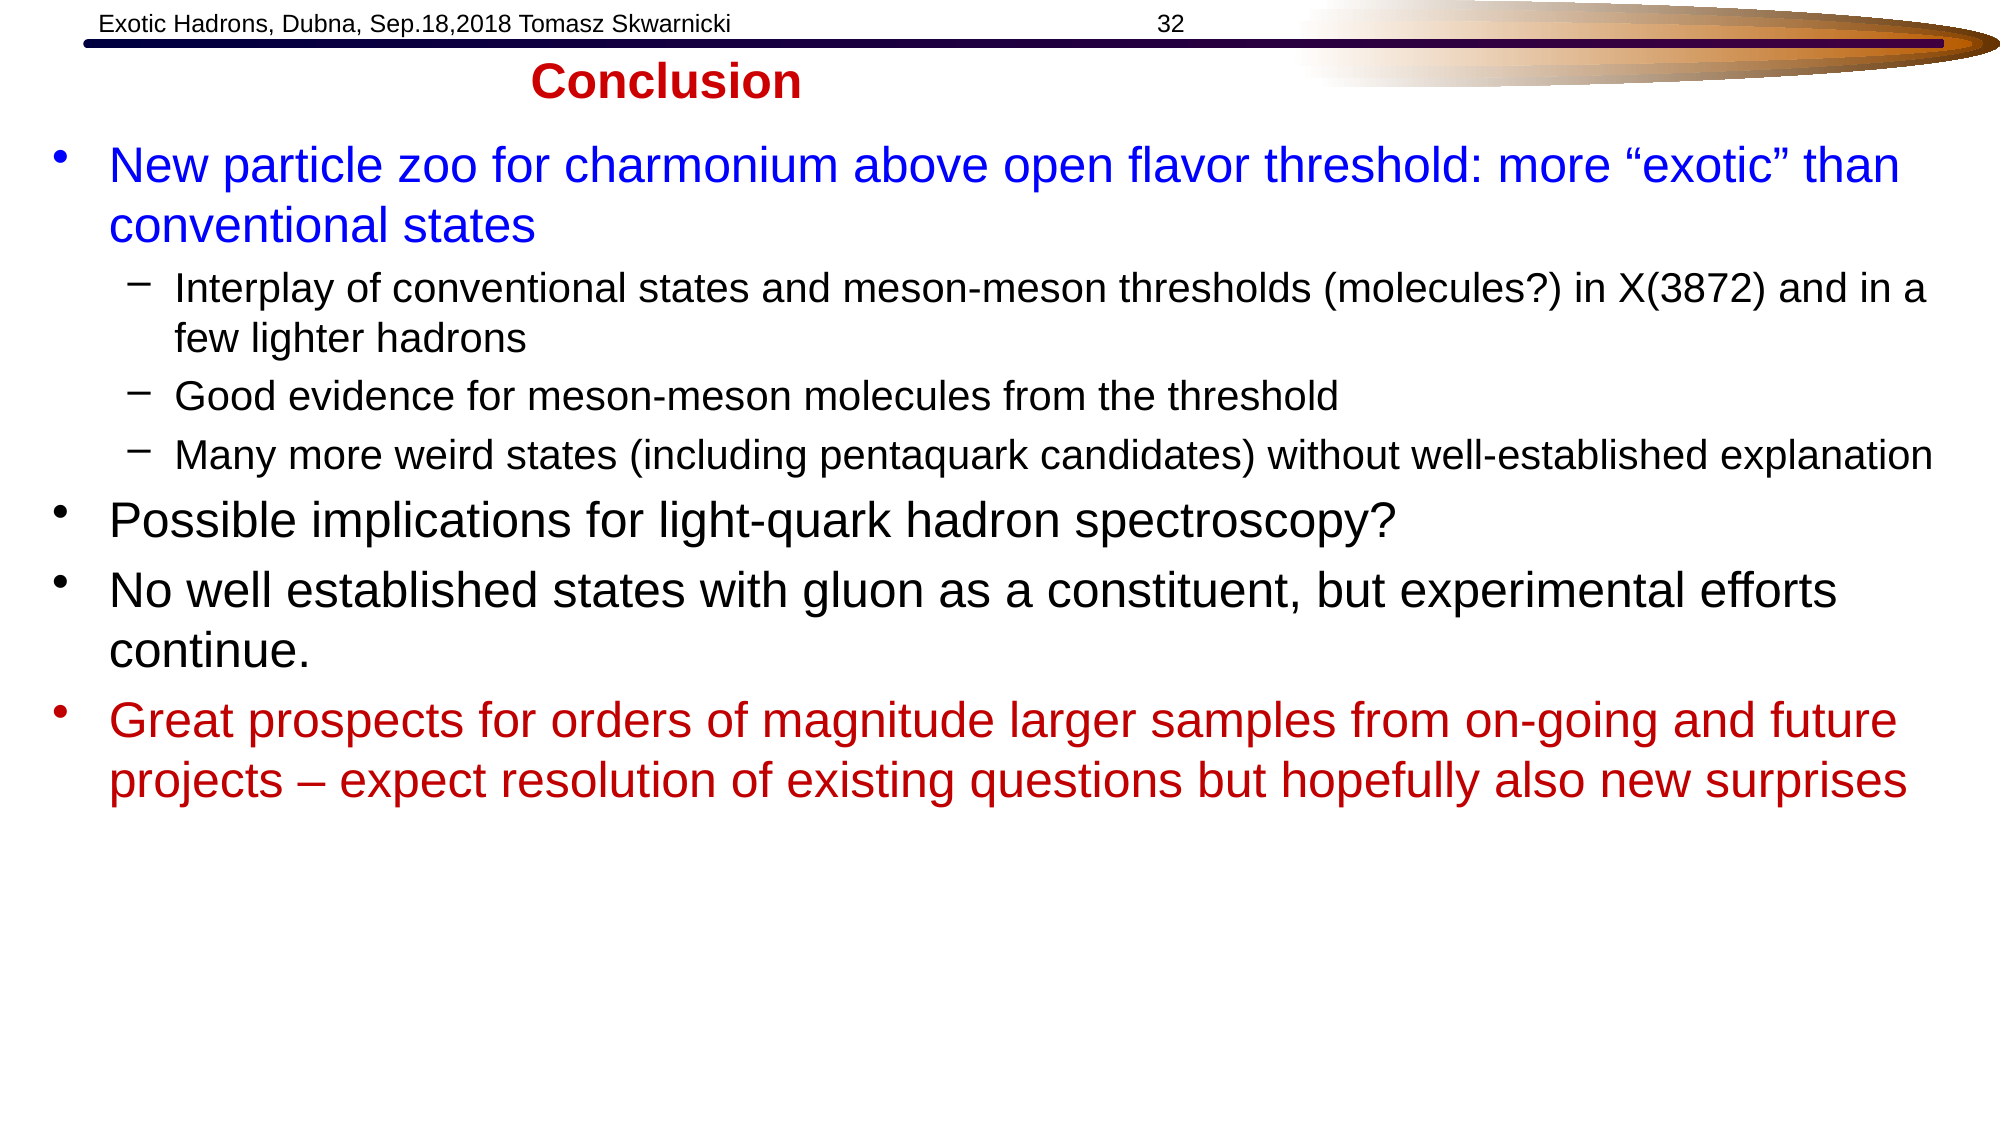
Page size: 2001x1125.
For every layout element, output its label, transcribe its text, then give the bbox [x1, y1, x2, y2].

title Conclusion [83, 46, 1250, 110]
footer Exotic Hadrons, Dubna, Sep.18,2018 Tomasz Skwarnicki [83, 0, 1083, 38]
slide_number 32 [1083, 0, 1200, 38]
